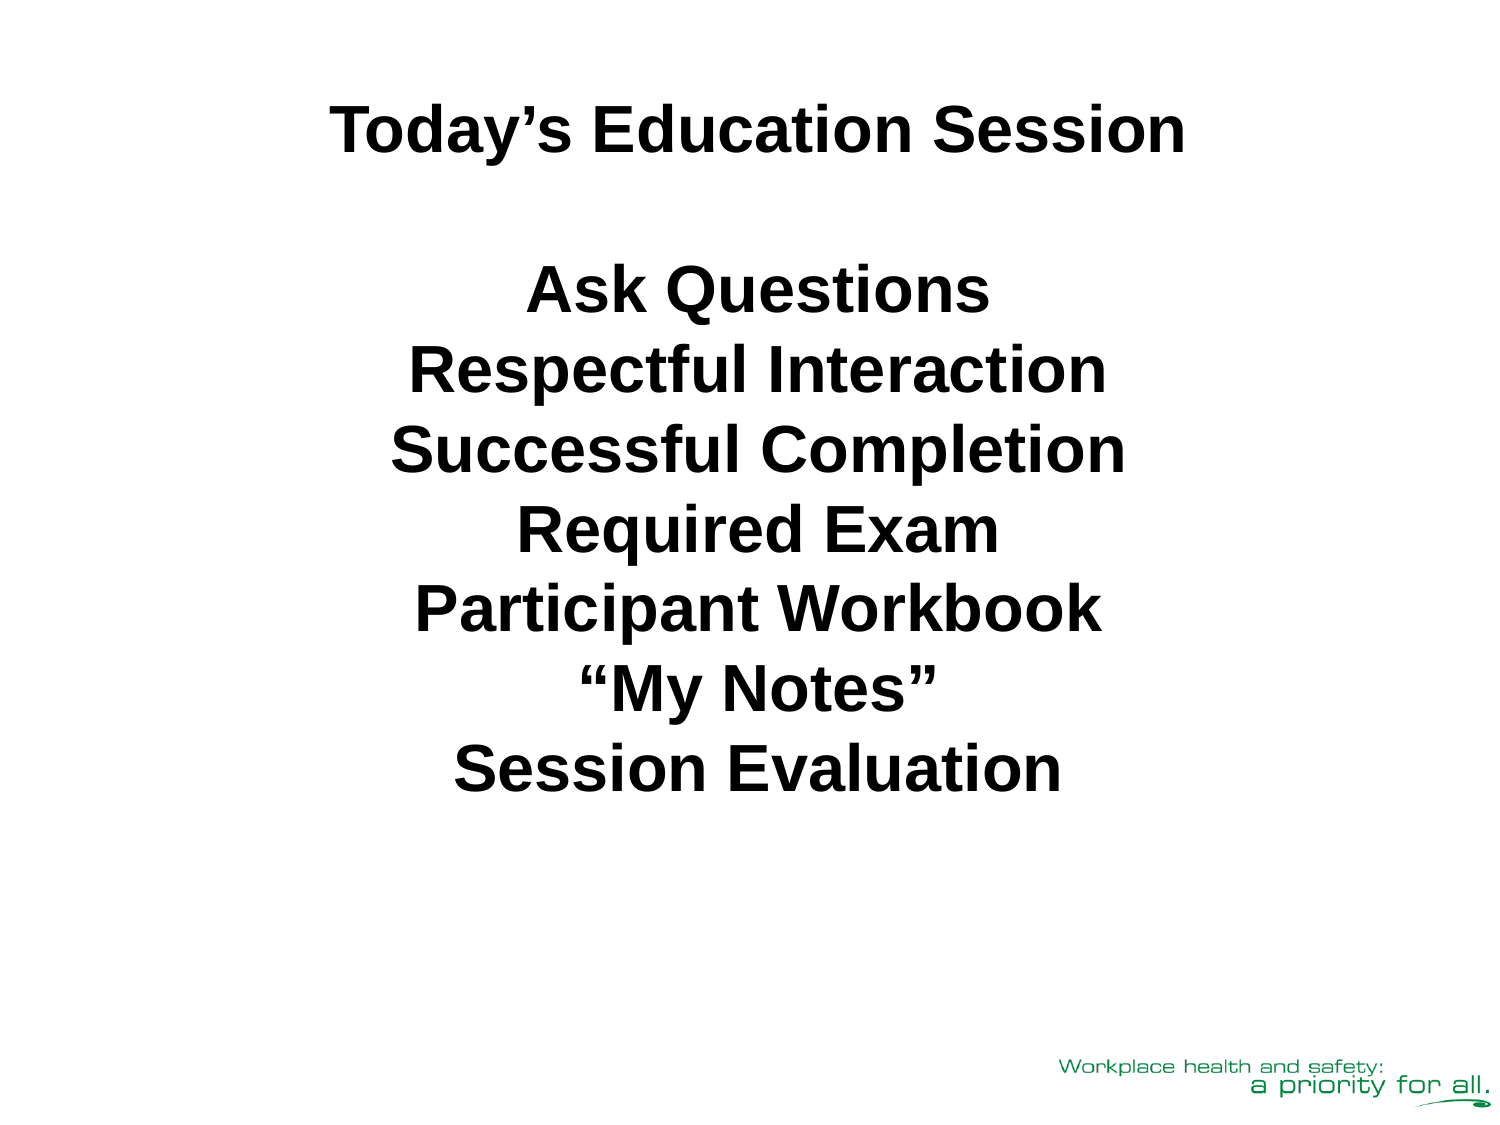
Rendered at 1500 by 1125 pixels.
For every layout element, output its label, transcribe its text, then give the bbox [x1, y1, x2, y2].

picture [1049, 1046, 1500, 1118]
text_box Today’s Education Session Ask Questions Respectful Interaction Successful Completion Required Exam Participant Workbook “My Notes” Session Evaluation [17, 78, 1500, 813]
